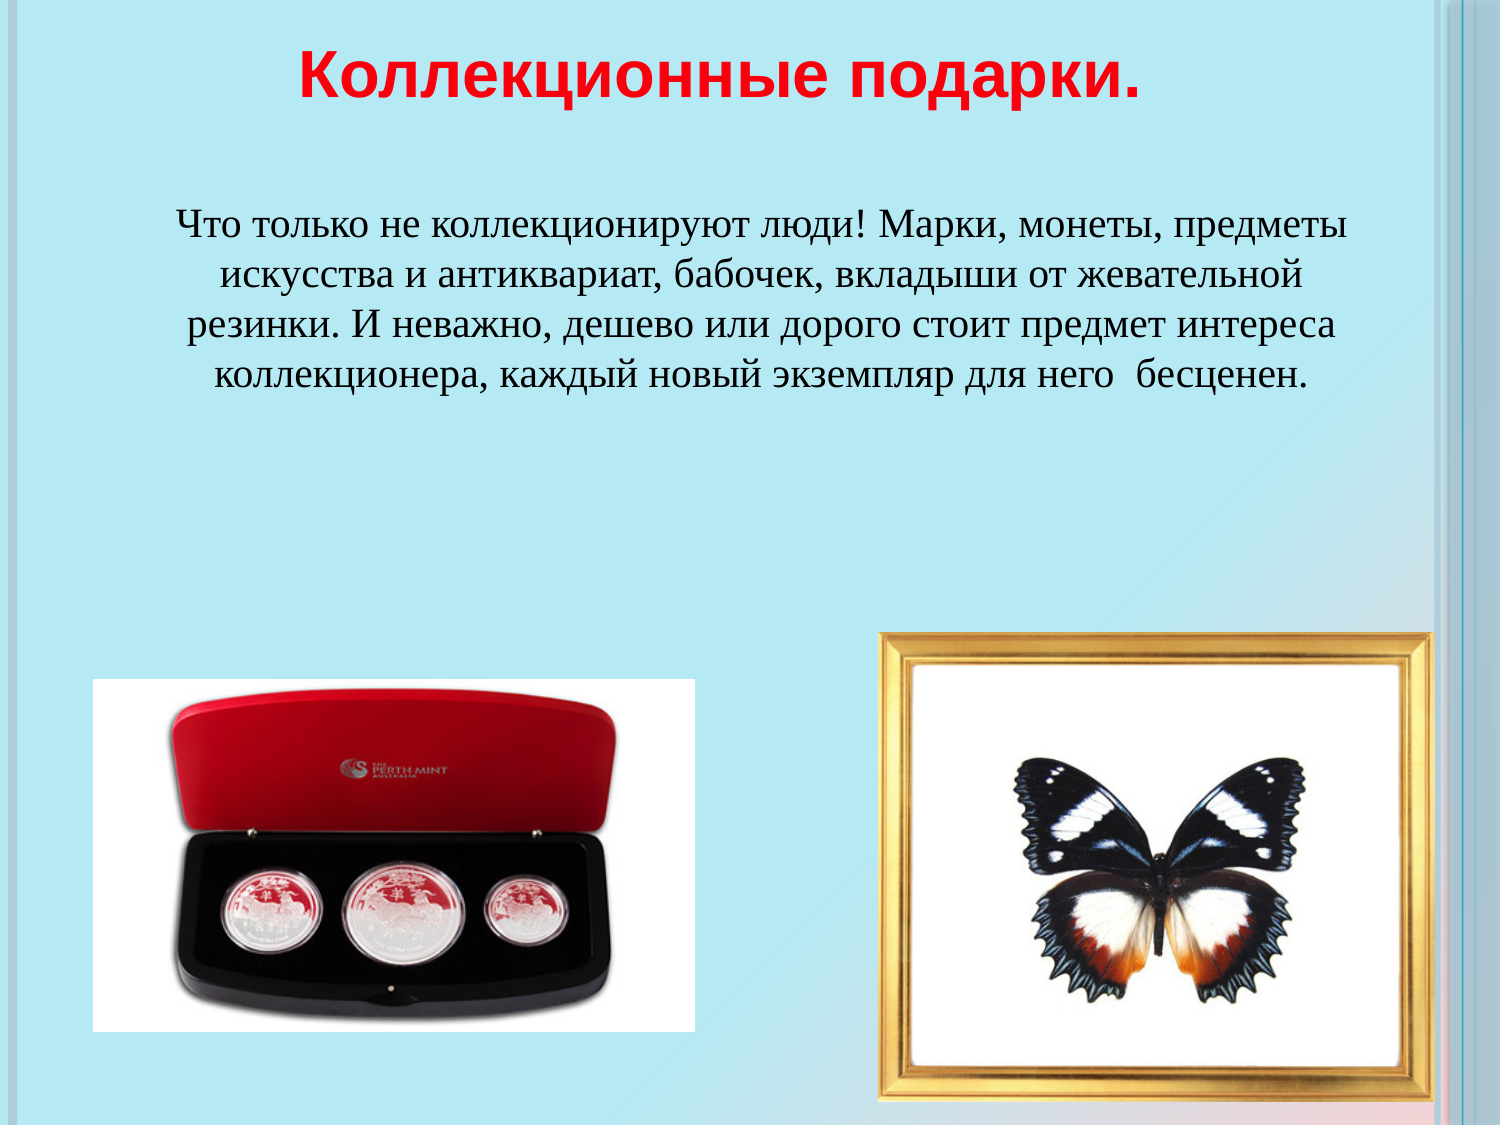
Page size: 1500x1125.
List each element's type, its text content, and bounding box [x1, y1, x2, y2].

picture [93, 679, 695, 1032]
text_box Что только не коллекционируют люди! Марки, монеты, предметы искусства и антиквариат, бабочек, вкладыши от жевательной резинки. И неважно, дешево или дорого стоит предмет интереса коллекционера, каждый новый экземпляр для него бесценен. [140, 188, 1383, 404]
picture [878, 632, 1435, 1102]
text_box Коллекционные подарки. [281, 23, 1161, 119]
